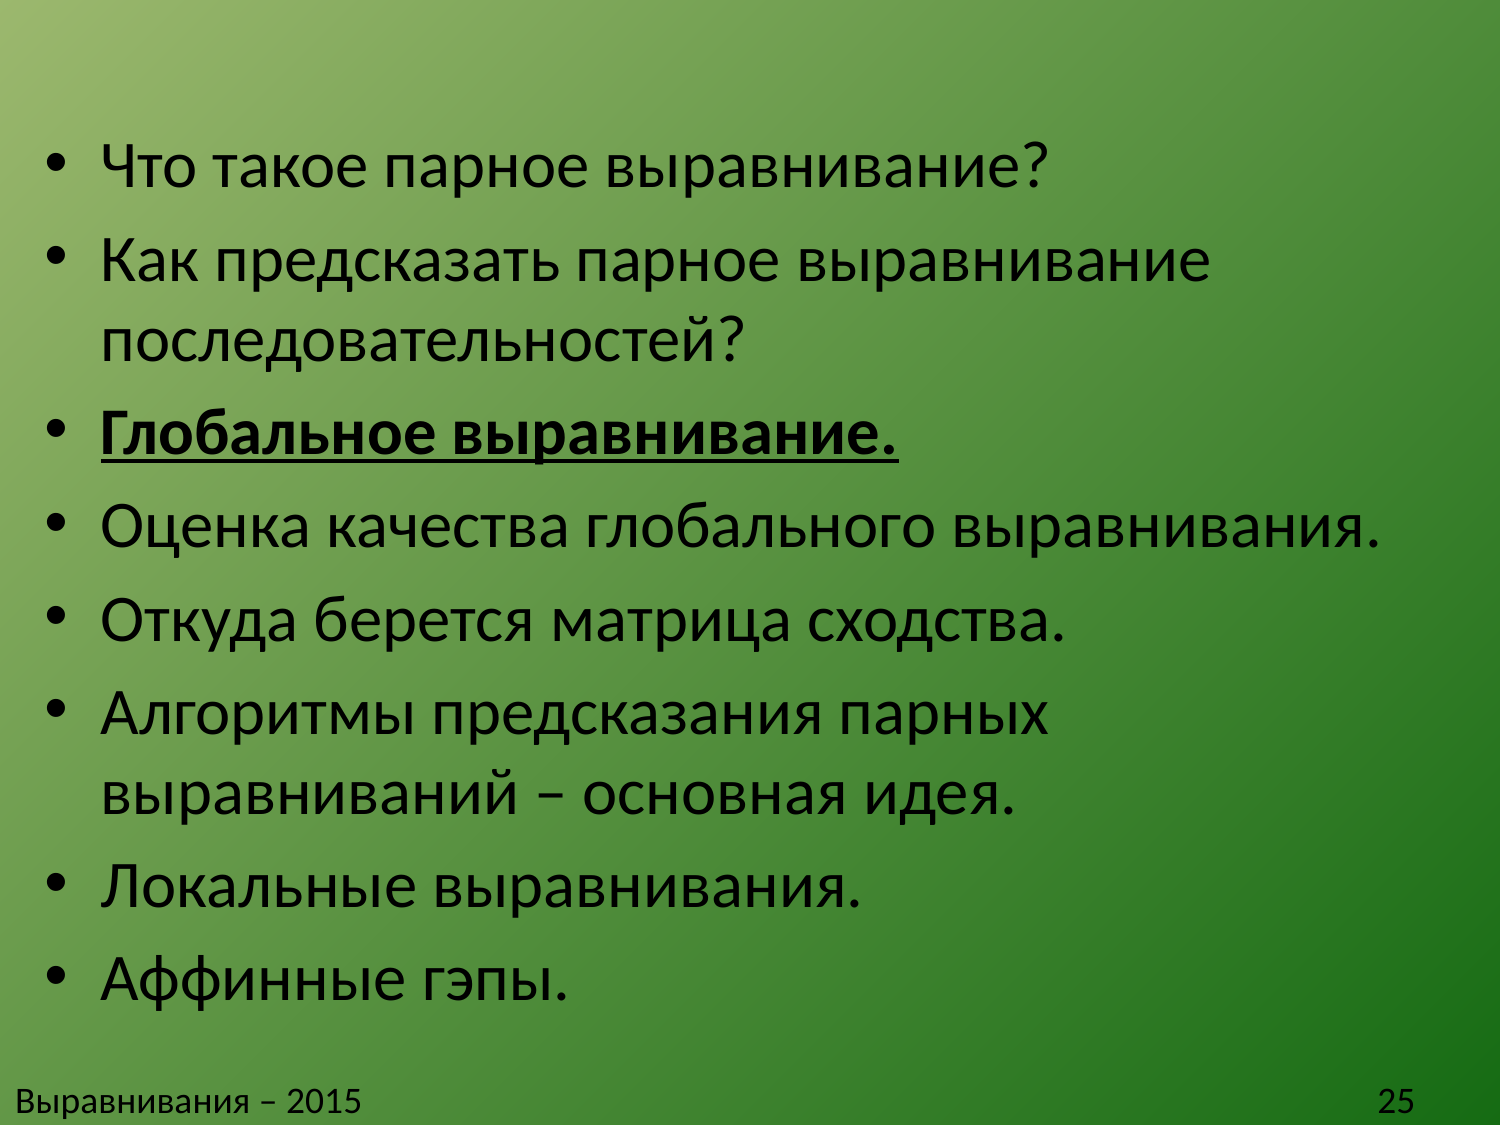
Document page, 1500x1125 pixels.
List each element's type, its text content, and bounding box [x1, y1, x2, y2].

list Что такое парное выравнивание? Как предсказать парное выравнивание последовательностей? Глобальное выравнивание. Оценка качества глобального выравнивания. Откуда берется матрица сходства. Алгоритмы предсказания парных выравниваний – основная идея. Локальные выравнивания. Аффинные гэпы. [29, 113, 1471, 1069]
